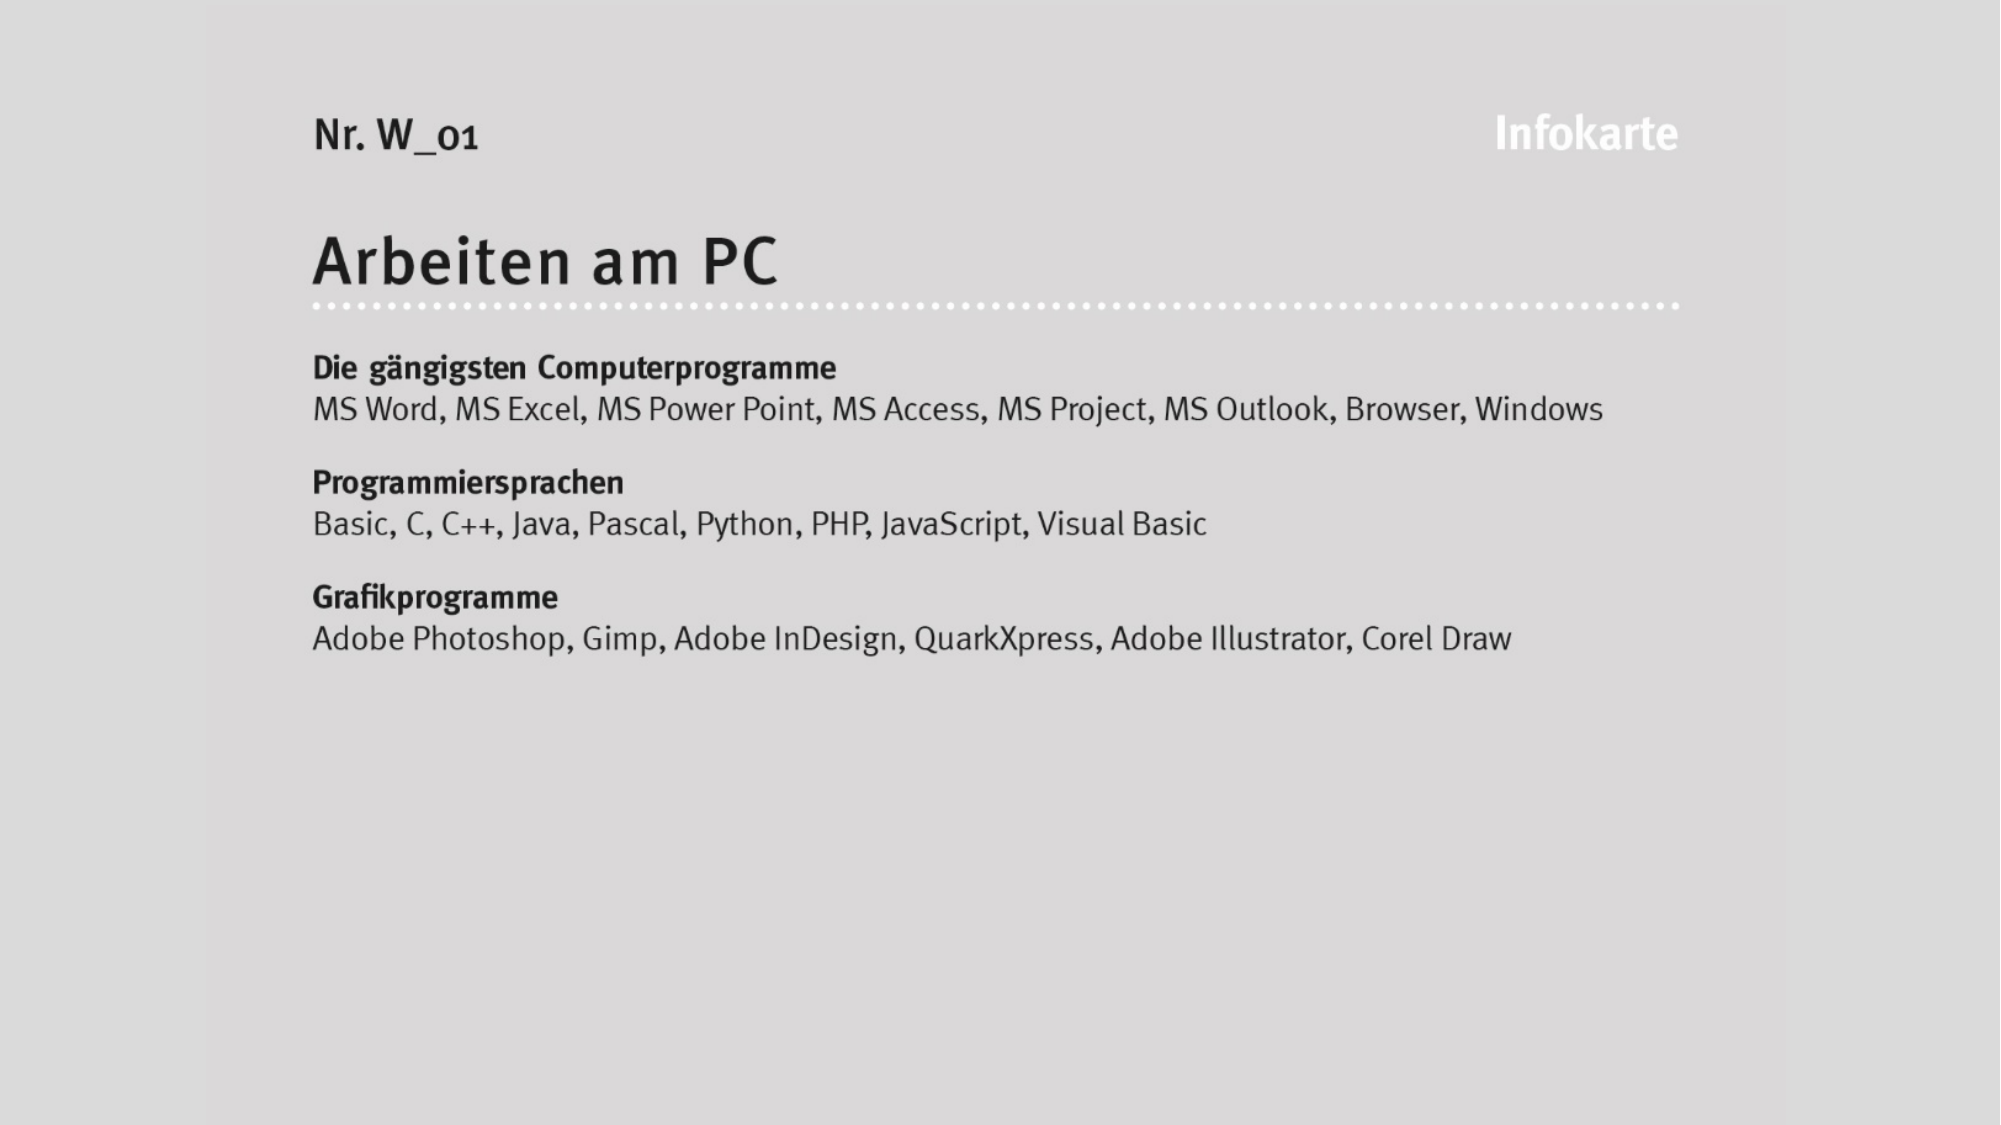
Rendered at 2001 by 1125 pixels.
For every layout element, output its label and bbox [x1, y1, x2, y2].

picture [206, 5, 1786, 1125]
